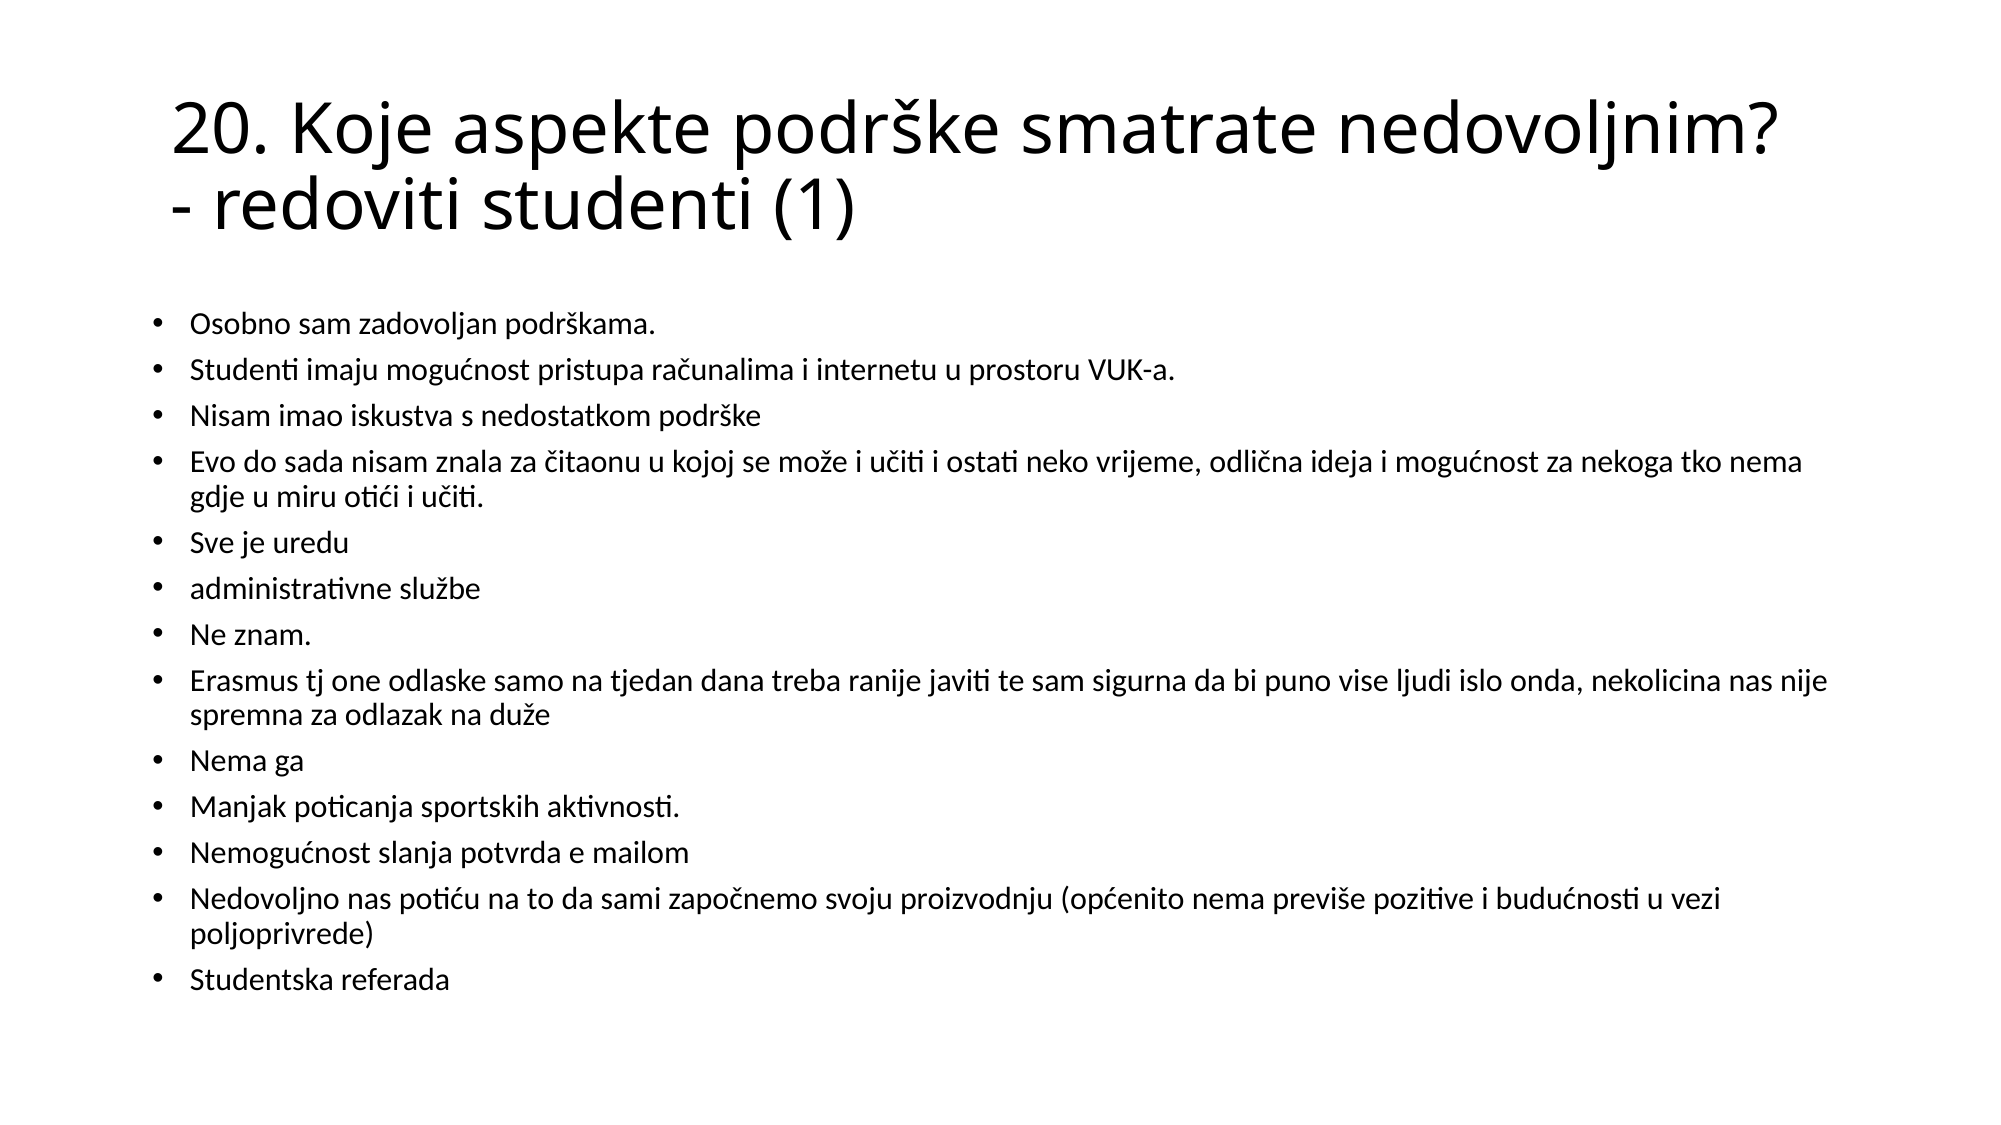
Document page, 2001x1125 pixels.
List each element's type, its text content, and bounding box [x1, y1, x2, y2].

title 20. Koje aspekte podrške smatrate nedovoljnim? - redoviti studenti (1) [137, 59, 1863, 278]
list Osobno sam zadovoljan podrškama. Studenti imaju mogućnost pristupa računalima i internetu u prostoru VUK-a. Nisam imao iskustva s nedostatkom podrške Evo do sada nisam znala za čitaonu u kojoj se može i učiti i ostati neko vrijeme, odlična ideja i mogućnost za nekoga tko nema gdje u miru otići i učiti. Sve je uredu administrativne službe Ne znam. Erasmus tj one odlaske samo na tjedan dana treba ranije javiti te sam sigurna da bi puno vise ljudi islo onda, nekolicina nas nije spremna za odlazak na duže Nema ga Manjak poticanja sportskih aktivnosti. Nemogućnost slanja potvrda e mailom Nedovoljno nas potiću na to da sami započnemo svoju proizvodnju (općenito nema previše pozitive i budućnosti u vezi poljoprivrede) Studentska referada [137, 299, 1863, 1014]
